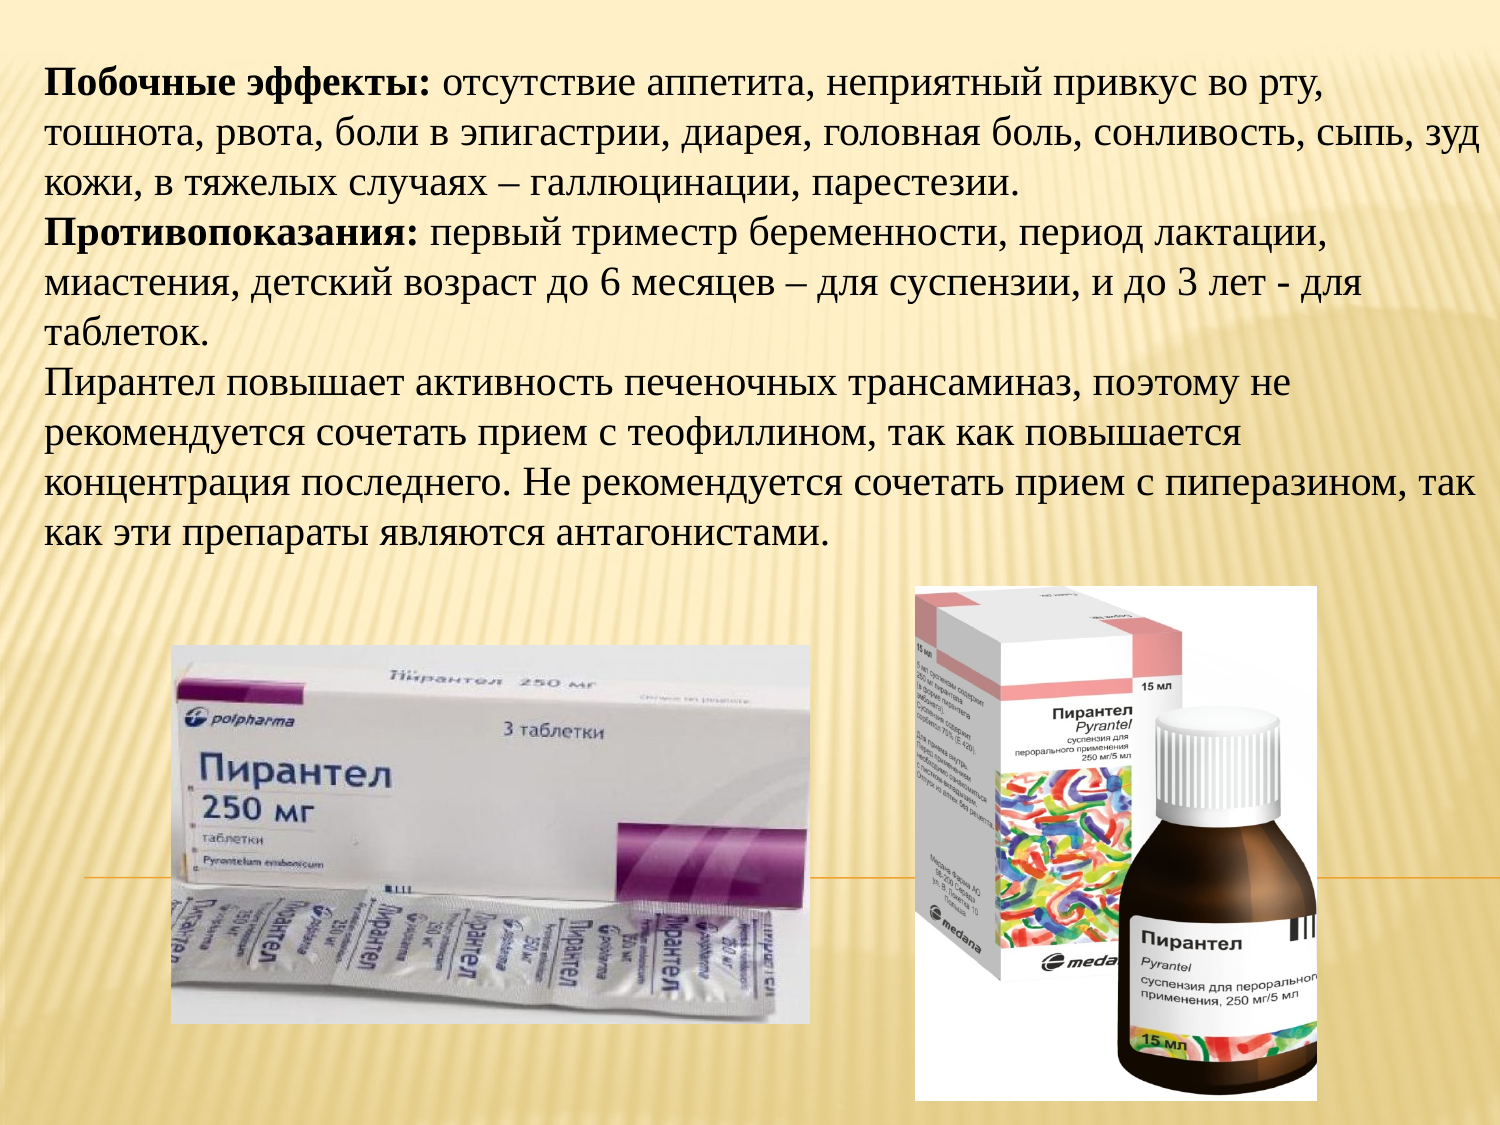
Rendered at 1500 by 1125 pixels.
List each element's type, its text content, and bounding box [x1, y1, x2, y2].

picture [915, 585, 1318, 1101]
text_box Побочные эффекты: отсутствие аппетита, неприятный привкус во рту, тошнота, рвота, боли в эпигастрии, диарея, головная боль, сонливость, сыпь, зуд кожи, в тяжелых случаях – галлюцинации, парестезии. Противопоказания: первый триместр беременности, период лактации, миастения, детский возраст до 6 месяцев – для суспензии, и до 3 лет - для таблеток. Пирантел повышает активность печеночных трансаминаз, поэтому не рекомендуется сочетать прием с теофиллином, так как повышается концентрация последнего. Не рекомендуется сочетать прием с пиперазином, так как эти препараты являются антагонистами. [29, 1, 1499, 612]
picture [170, 644, 811, 1024]
